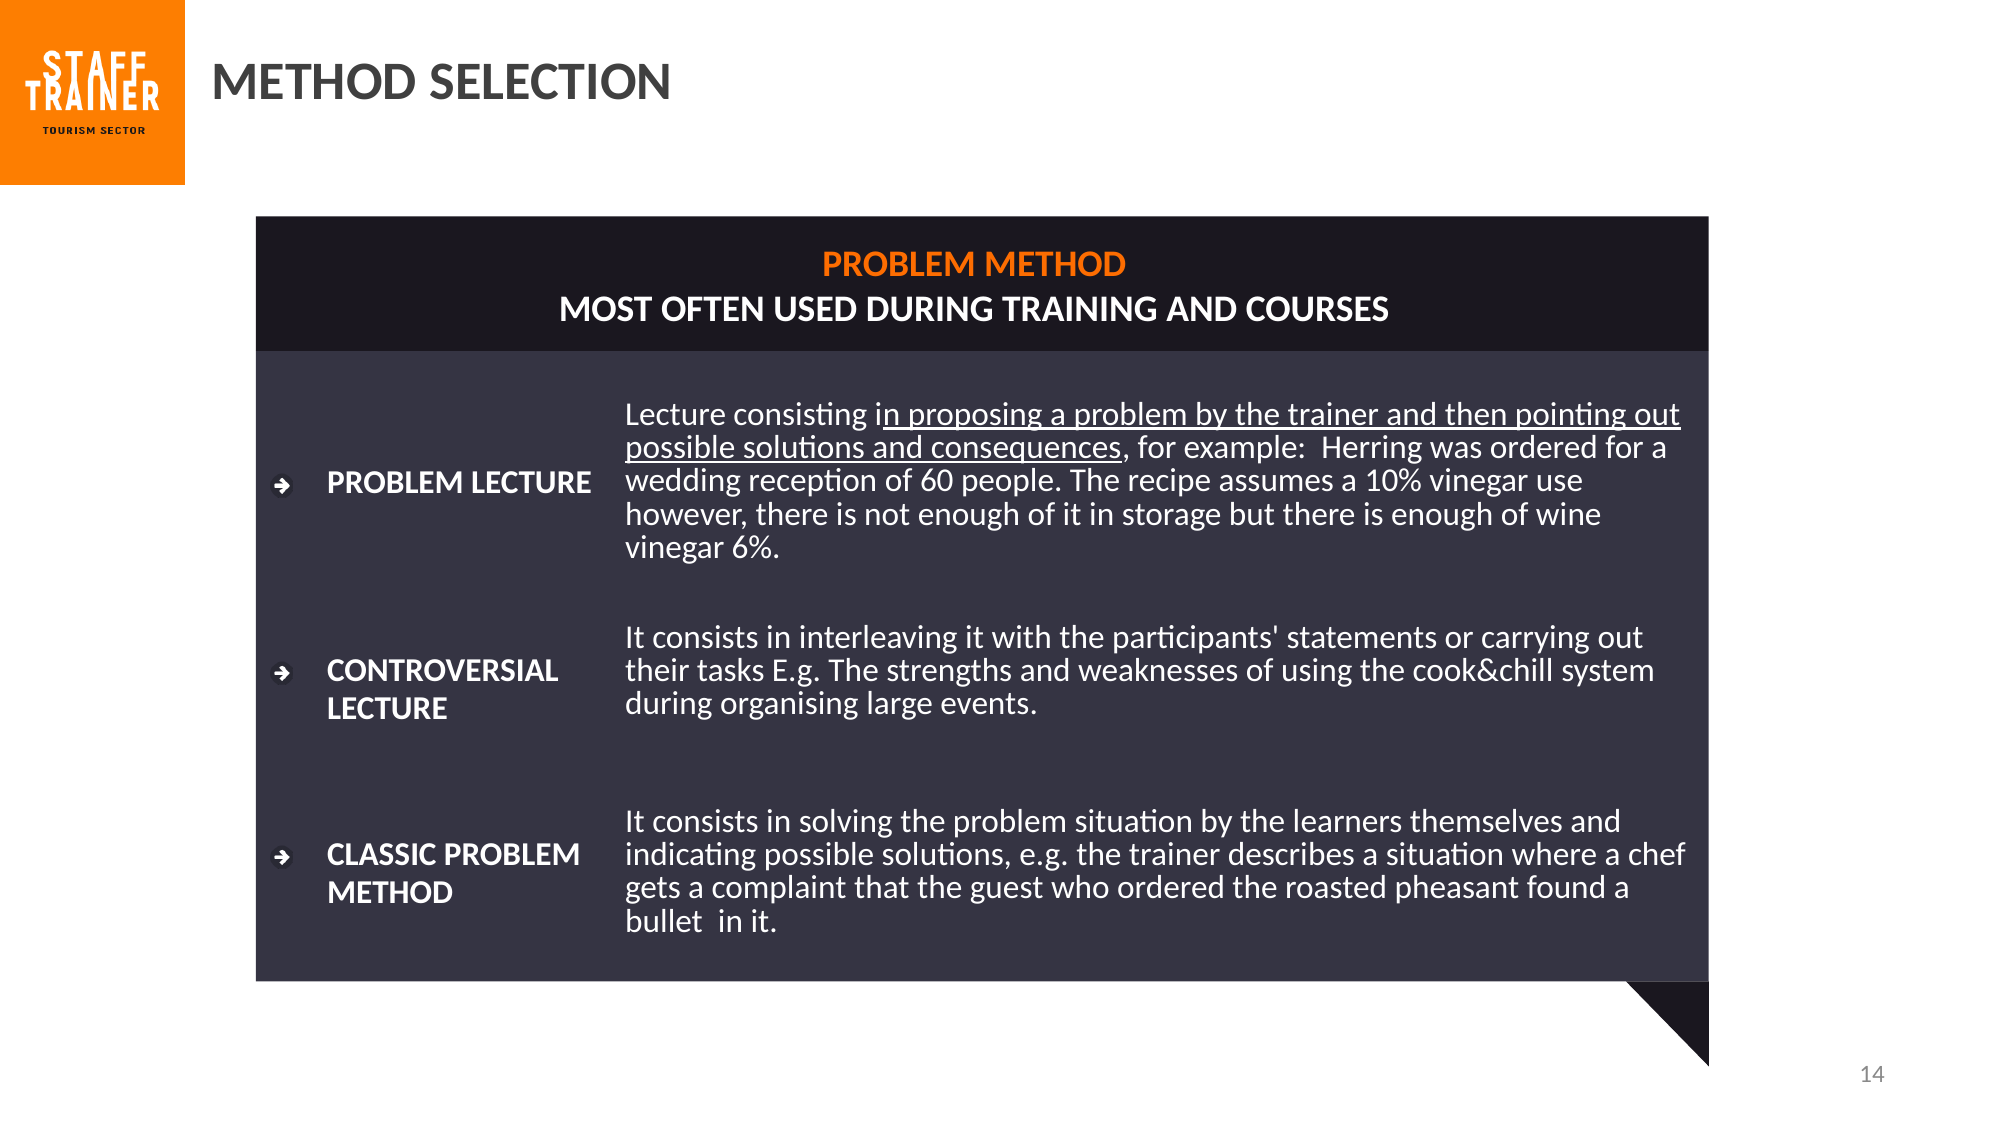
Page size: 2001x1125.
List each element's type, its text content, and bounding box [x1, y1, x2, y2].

picture [0, 0, 185, 185]
slide_number 14 [1433, 1042, 1900, 1103]
text_box METHOD SELECTION [196, 30, 1591, 124]
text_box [255, 215, 1709, 1067]
